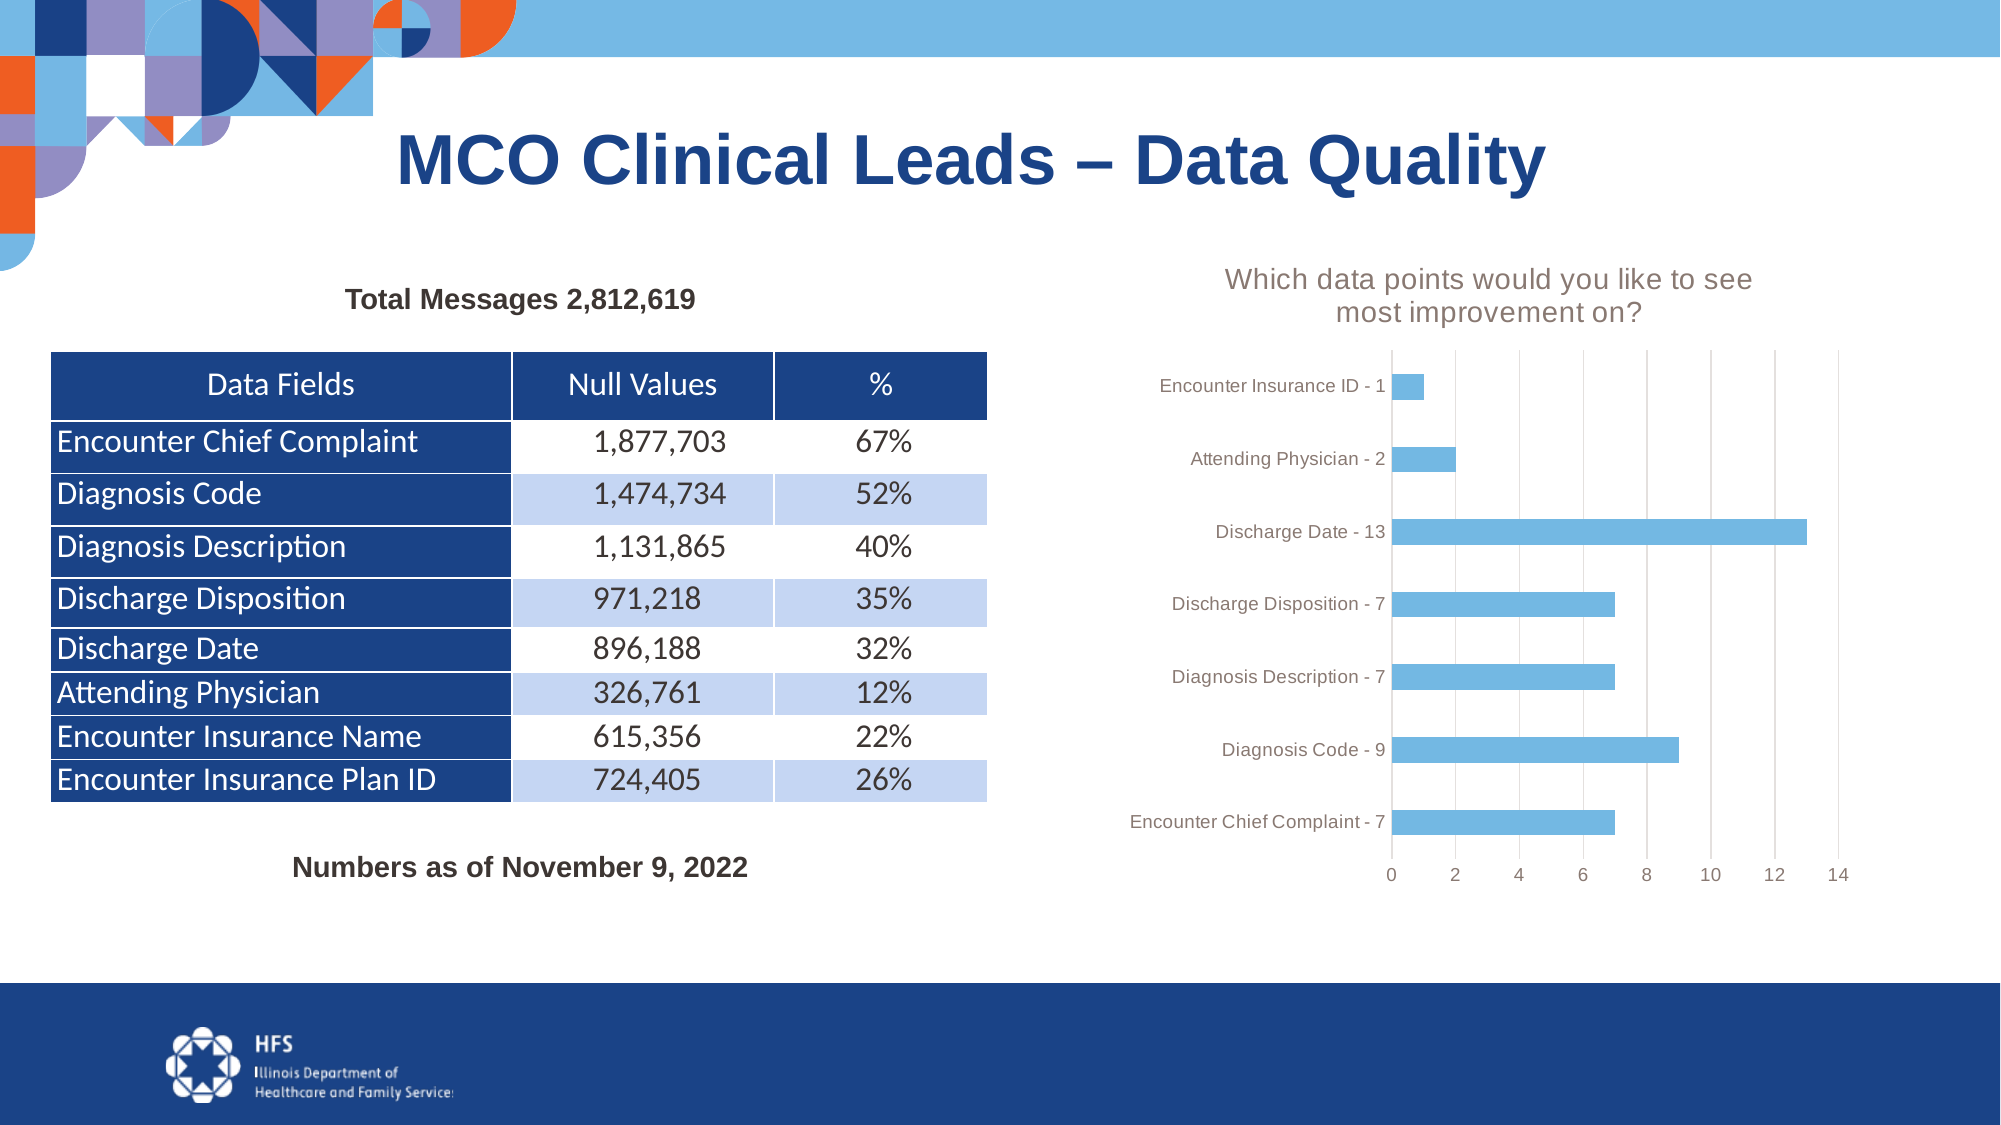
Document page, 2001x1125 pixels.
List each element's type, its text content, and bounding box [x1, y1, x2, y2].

table_cell Encounter Insurance Name [51, 716, 511, 759]
text_box Numbers as of November 9, 2022 [119, 846, 920, 884]
table_cell Attending Physician [51, 673, 511, 715]
table_cell 40% [775, 527, 987, 577]
table_cell Encounter Chief Complaint [51, 422, 511, 473]
table_cell 1,877,703 [513, 422, 773, 473]
table_cell 615,356 [513, 716, 773, 759]
table_cell 52% [775, 474, 987, 525]
table_cell 26% [775, 760, 987, 802]
table_cell Diagnosis Description [51, 527, 511, 577]
table_cell 22% [775, 716, 987, 759]
table_cell 724,405 [513, 760, 773, 802]
table_cell Encounter Insurance Plan ID [51, 760, 511, 802]
text_box Total Messages 2,812,619 [273, 277, 766, 315]
picture [0, 0, 518, 271]
table_cell Diagnosis Code [51, 474, 511, 525]
table_header Null Values [513, 352, 773, 420]
table_header % [775, 352, 987, 420]
table_cell 1,131,865 [513, 527, 773, 577]
table_cell 1,474,734 [513, 474, 773, 525]
table_cell Discharge Disposition [51, 579, 511, 627]
table_cell 32% [775, 629, 987, 671]
table_cell Discharge Date [51, 629, 511, 671]
table_cell 971,218 [513, 579, 773, 627]
title MCO Clinical Leads – Data Quality [381, 95, 1639, 314]
table_header Data Fields [51, 352, 511, 420]
table_cell 35% [775, 579, 987, 627]
chart [1114, 232, 1865, 900]
table_cell 326,761 [513, 673, 773, 715]
table_cell 12% [775, 673, 987, 715]
table_cell 896,188 [513, 629, 773, 671]
table_cell 67% [775, 422, 987, 473]
